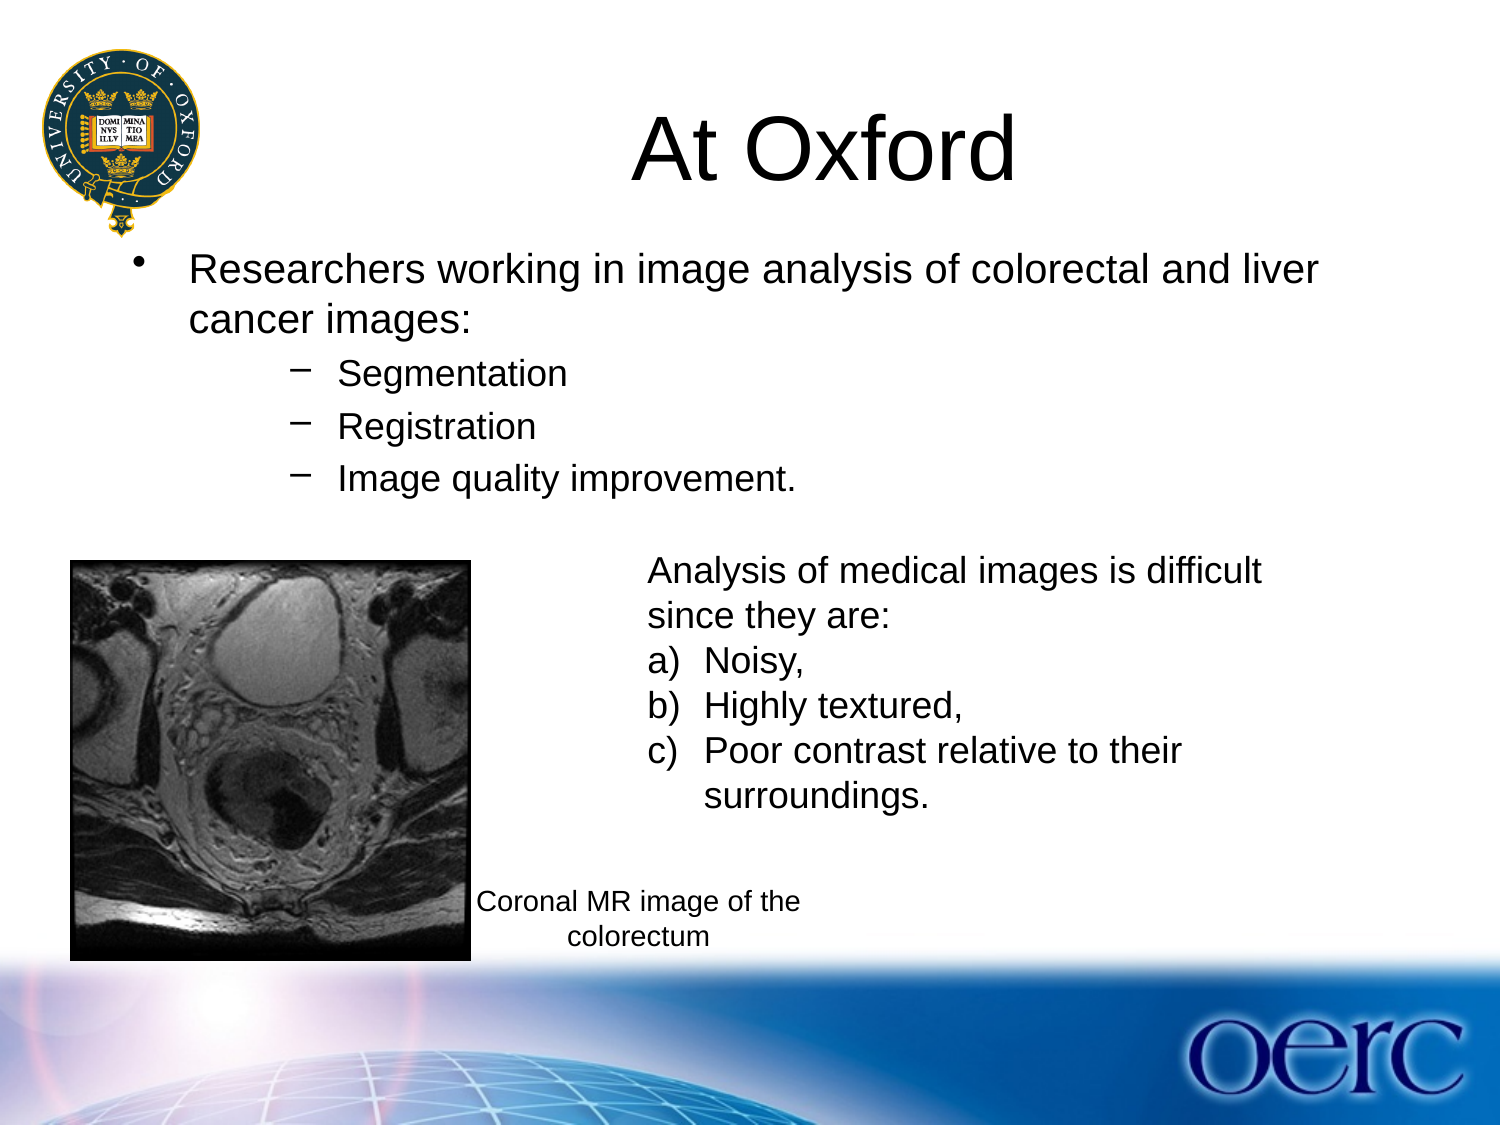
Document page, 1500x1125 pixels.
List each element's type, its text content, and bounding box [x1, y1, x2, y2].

picture [0, 560, 1500, 1125]
picture [42, 49, 200, 238]
text_box Coronal MR image of the colorectum [474, 875, 844, 960]
list Researchers working in image analysis of colorectal and liver cancer images: Segmentation Registration Image quality improvement. [116, 234, 1402, 540]
title At Oxford [224, 24, 1426, 263]
text_box Analysis of medical images is difficult since they are: Noisy, Highly textured, Poor contrast relative to their surroundings. [632, 538, 1325, 869]
